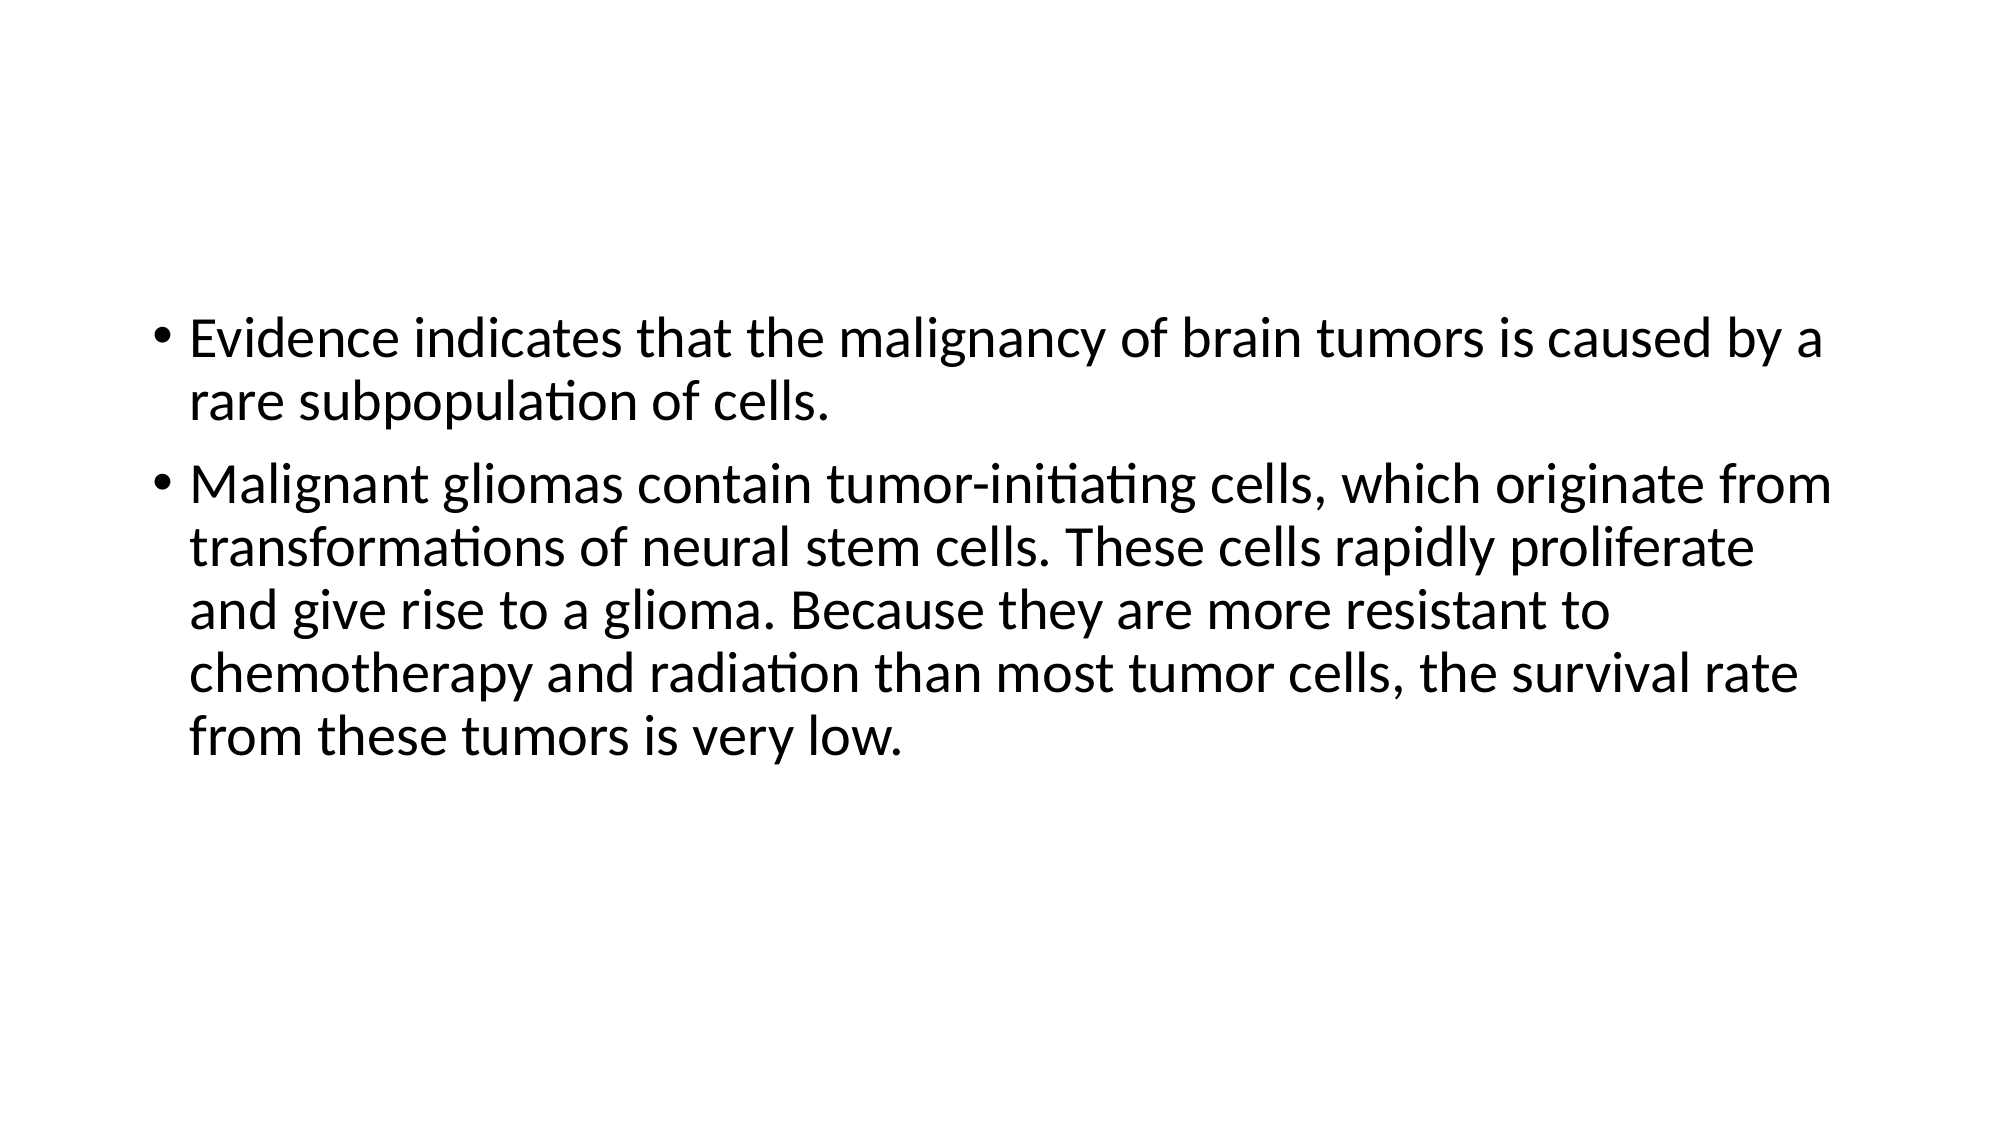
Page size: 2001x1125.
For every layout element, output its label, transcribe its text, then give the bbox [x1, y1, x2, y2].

list Evidence indicates that the malignancy of brain tumors is caused by a rare subpopulation of cells. Malignant gliomas contain tumor-initiating cells, which originate from transformations of neural stem cells. These cells rapidly proliferate and give rise to a glioma. Because they are more resistant to chemotherapy and radiation than most tumor cells, the survival rate from these tumors is very low. [137, 299, 1863, 1014]
